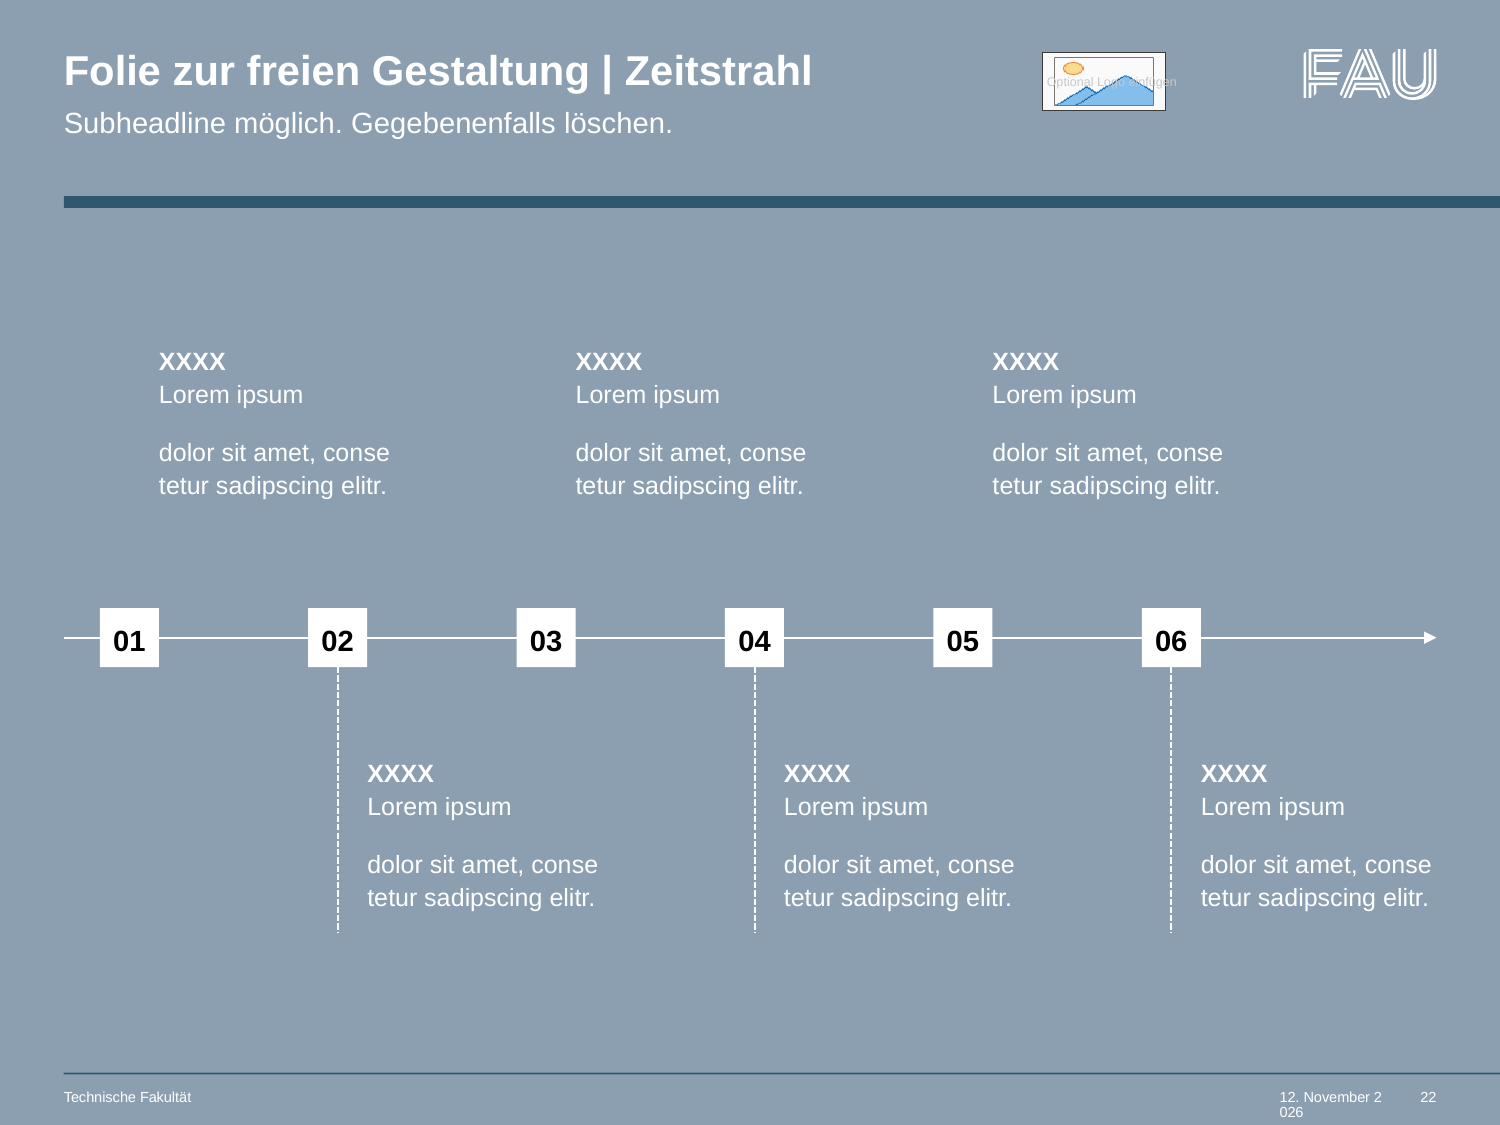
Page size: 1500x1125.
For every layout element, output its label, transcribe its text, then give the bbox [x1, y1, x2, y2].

picture [1037, 49, 1171, 113]
slide_number 22 [1406, 1088, 1437, 1106]
list Subheadline möglich. Gegebenenfalls löschen. [63, 100, 906, 137]
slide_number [1279, 1088, 1387, 1106]
footer Technische Fakultät [63, 1088, 737, 1106]
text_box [63, 342, 1437, 933]
title Folie zur freien Gestaltung | Zeitstrahl [63, 49, 906, 95]
